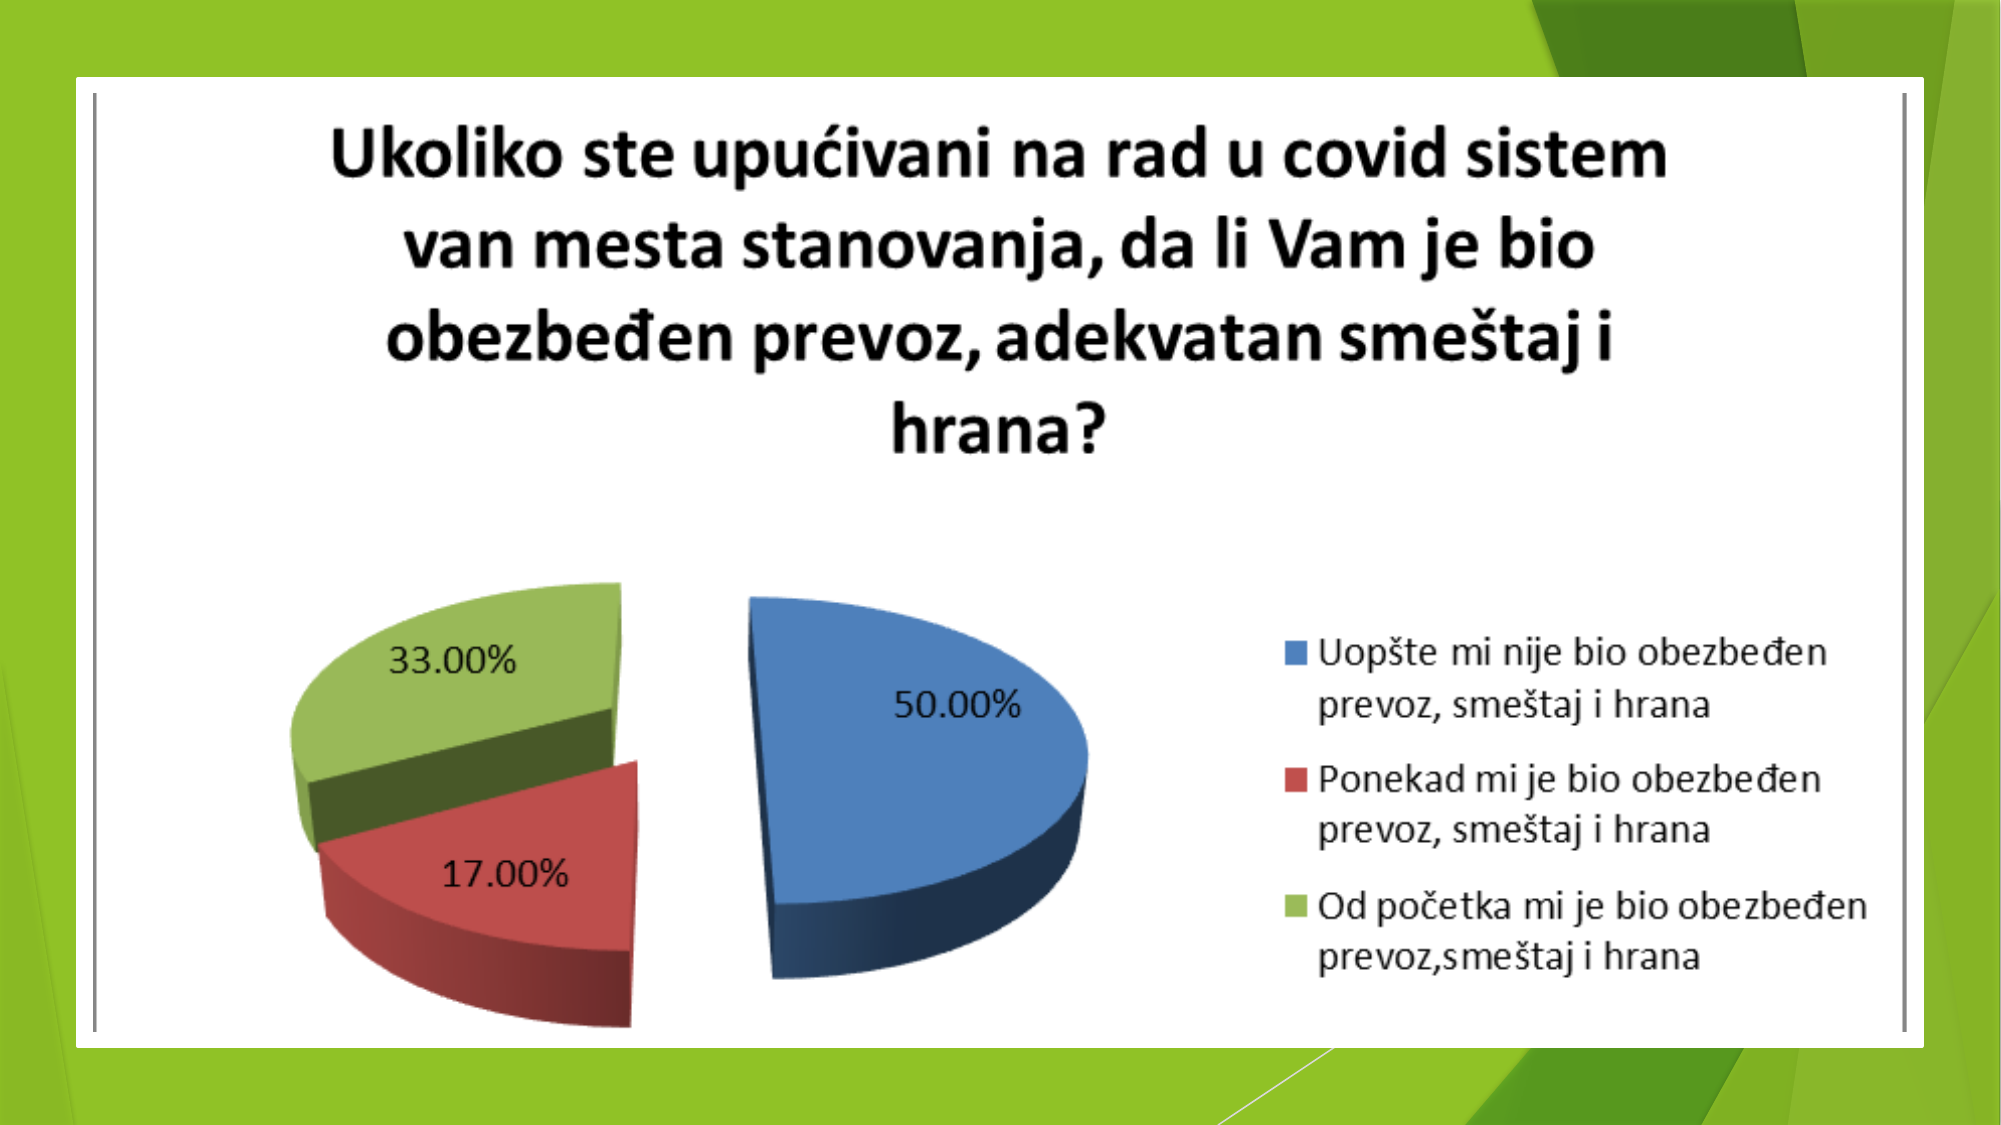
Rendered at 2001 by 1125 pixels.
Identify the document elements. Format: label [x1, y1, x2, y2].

picture [92, 93, 1908, 1032]
text_box [0, 0, 2000, 1125]
